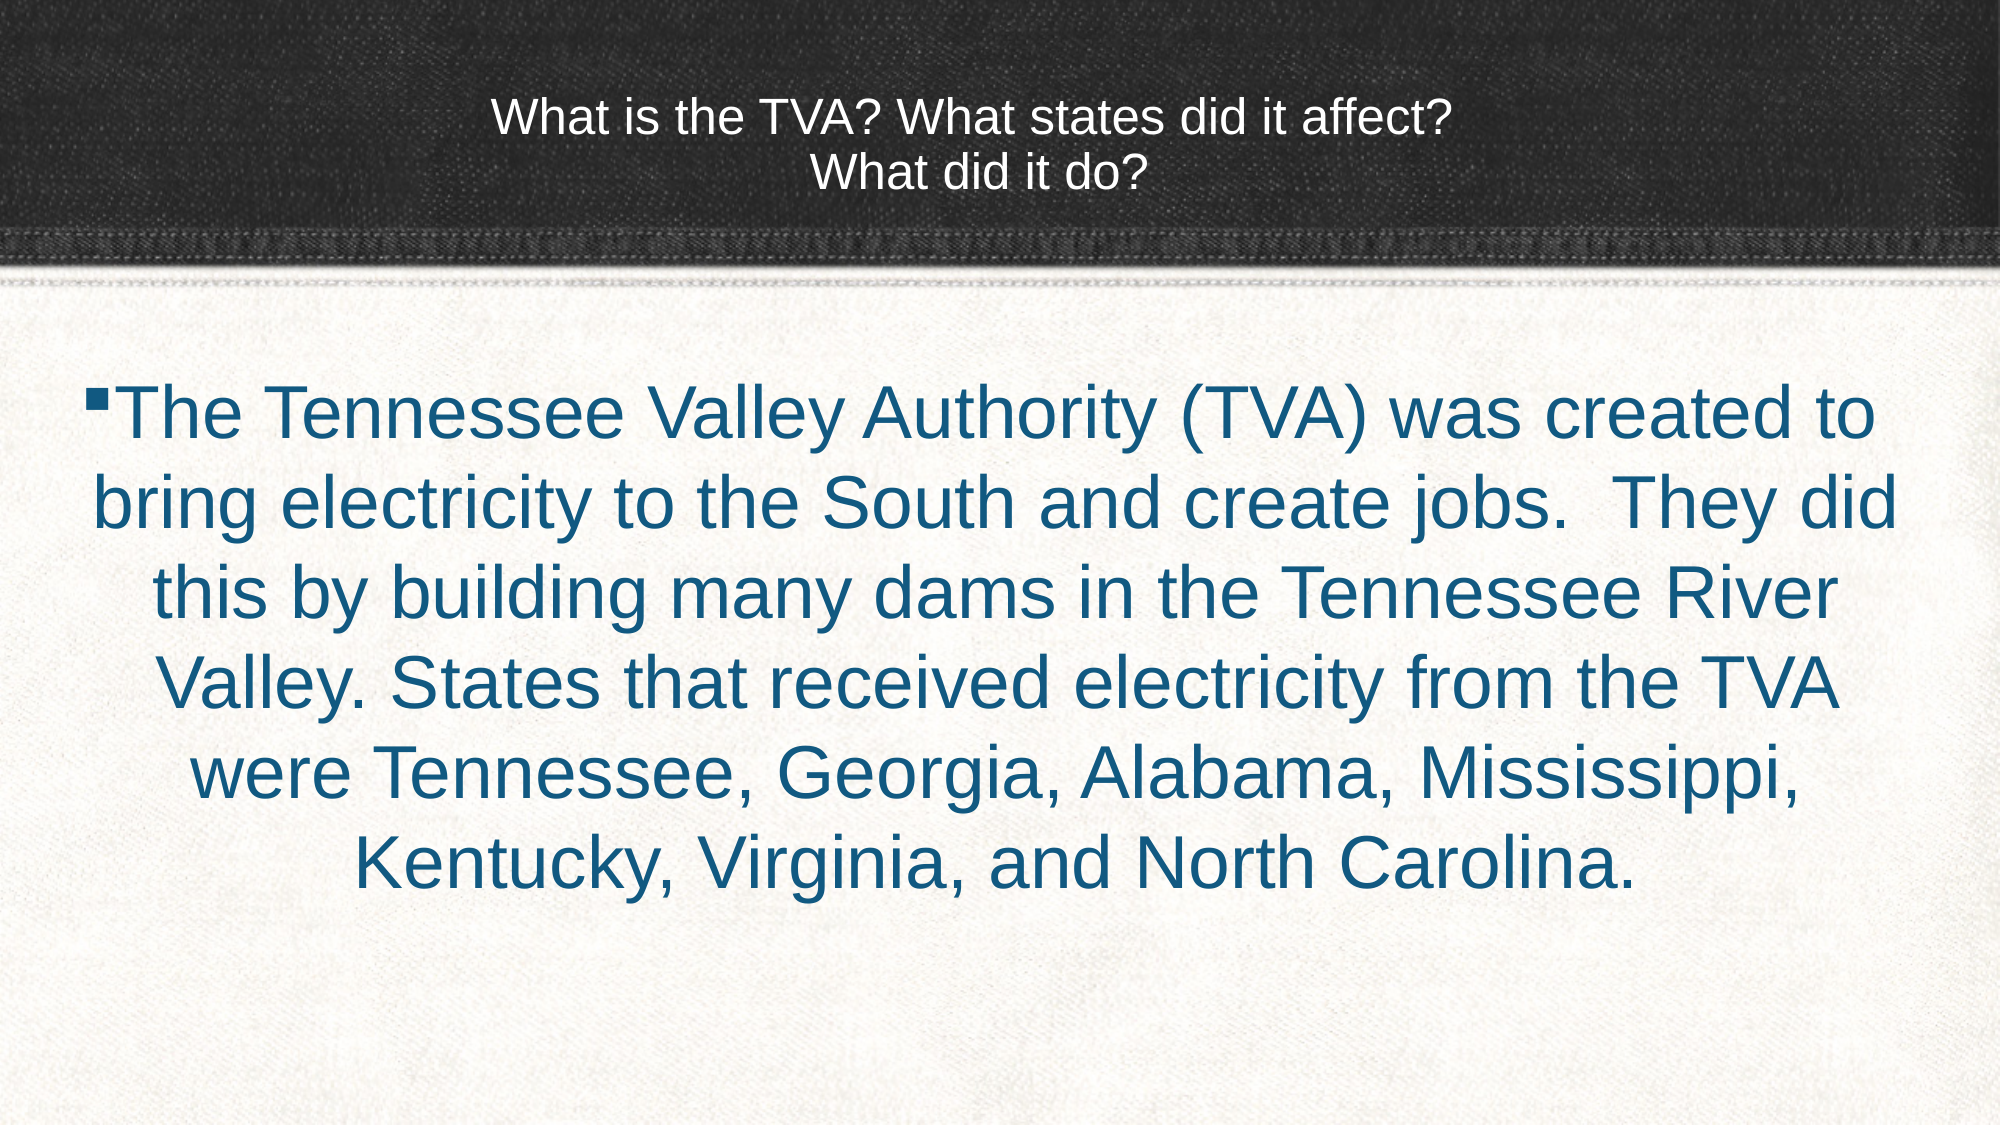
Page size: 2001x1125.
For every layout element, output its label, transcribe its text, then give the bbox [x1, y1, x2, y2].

title What is the TVA? What states did it affect? What did it do? [0, 83, 1980, 249]
list The Tennessee Valley Authority (TVA) was created to bring electricity to the South and create jobs. They did this by building many dams in the Tennessee River Valley. States that received electricity from the TVA were Tennessee, Georgia, Alabama, Mississippi, Kentucky, Virginia, and North Carolina. [56, 356, 1903, 1013]
picture [0, 0, 2000, 1125]
